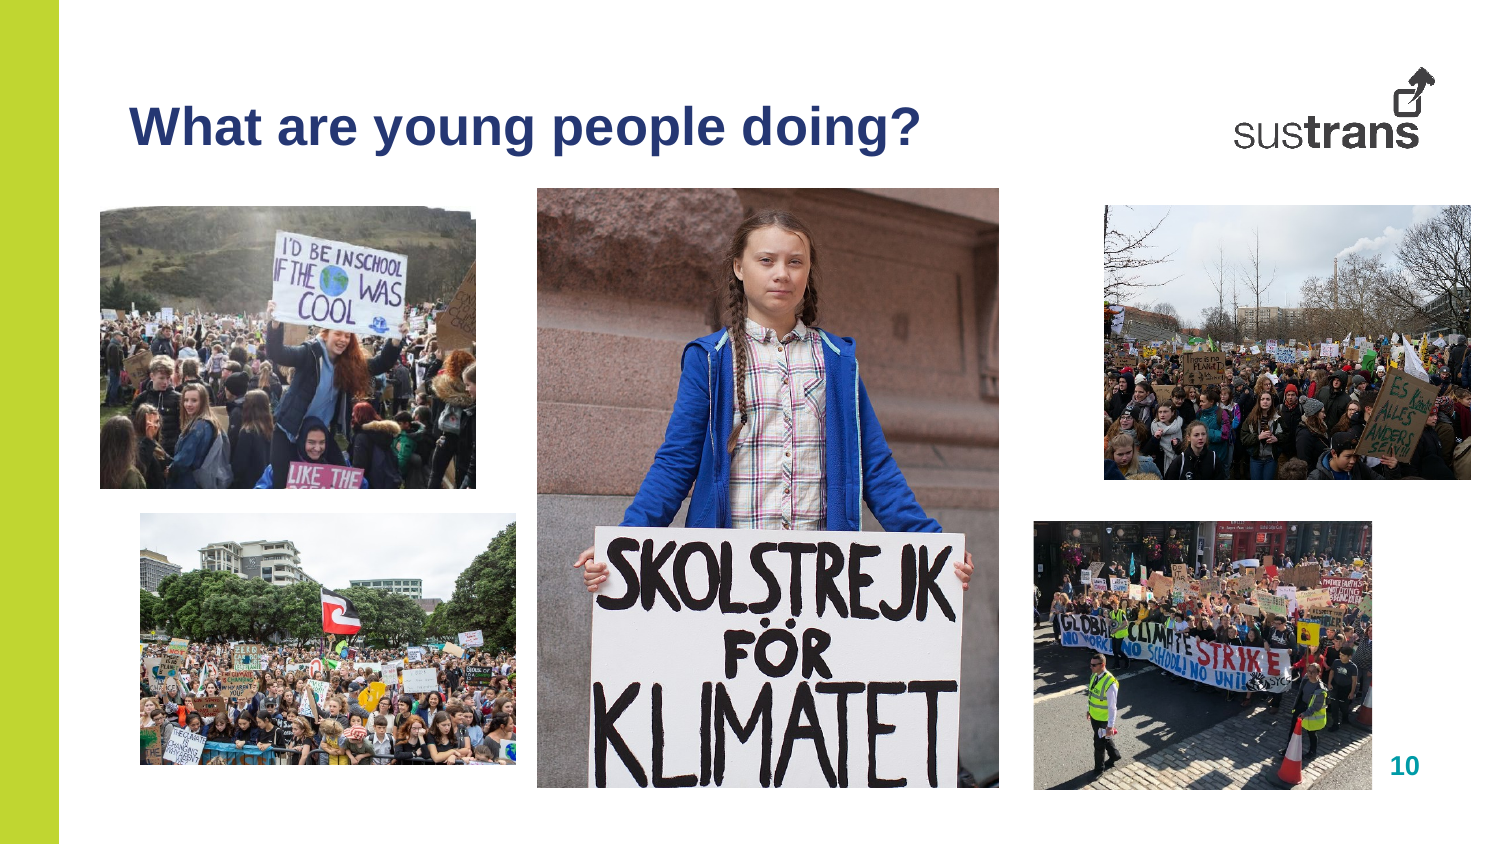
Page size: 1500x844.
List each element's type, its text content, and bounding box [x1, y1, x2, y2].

picture [1104, 205, 1471, 480]
picture [100, 206, 477, 489]
picture [1234, 67, 1435, 156]
picture [140, 513, 517, 765]
picture [537, 188, 999, 789]
list What are young people doing? [129, 91, 1052, 157]
picture [1033, 521, 1373, 790]
